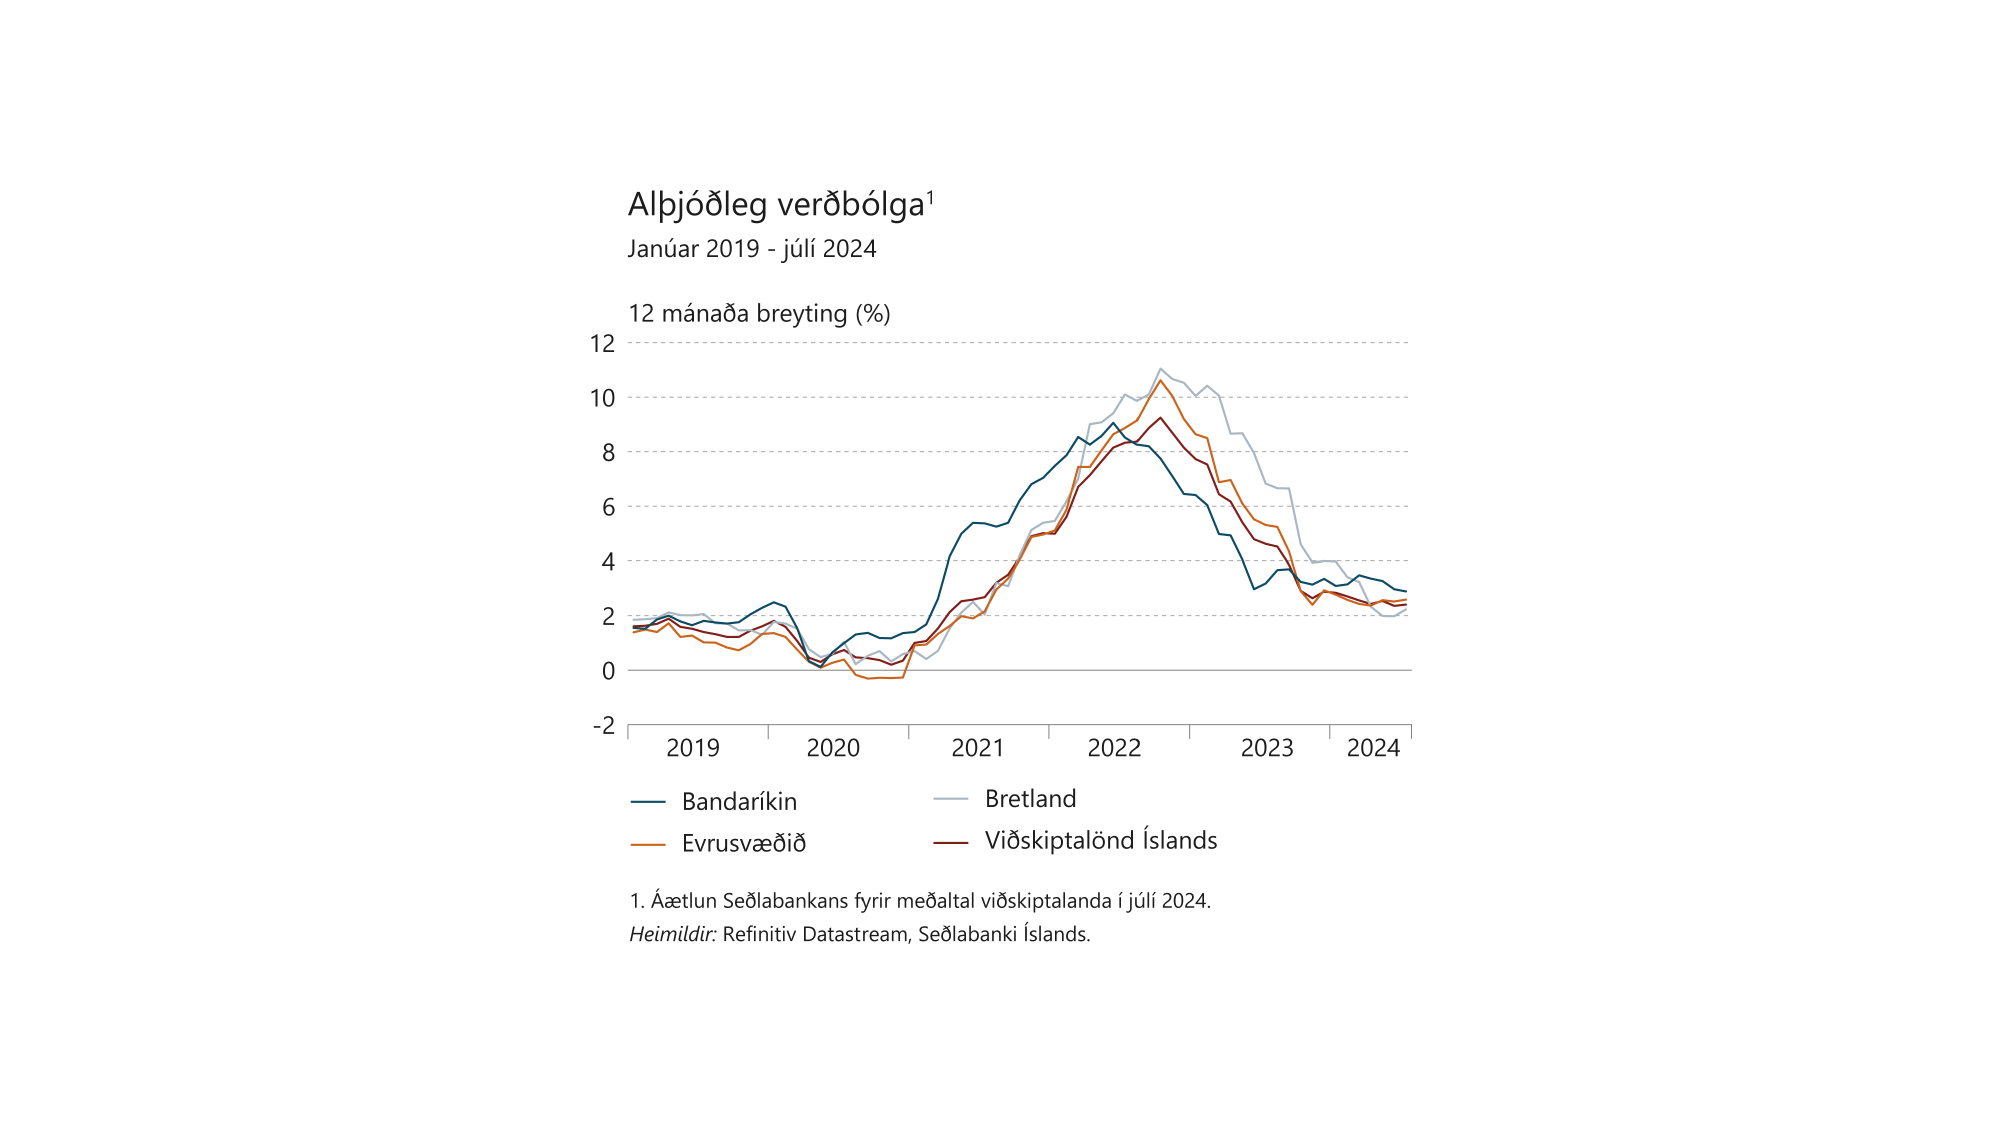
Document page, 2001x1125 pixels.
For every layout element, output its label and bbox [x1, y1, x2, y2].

picture [588, 175, 1412, 950]
